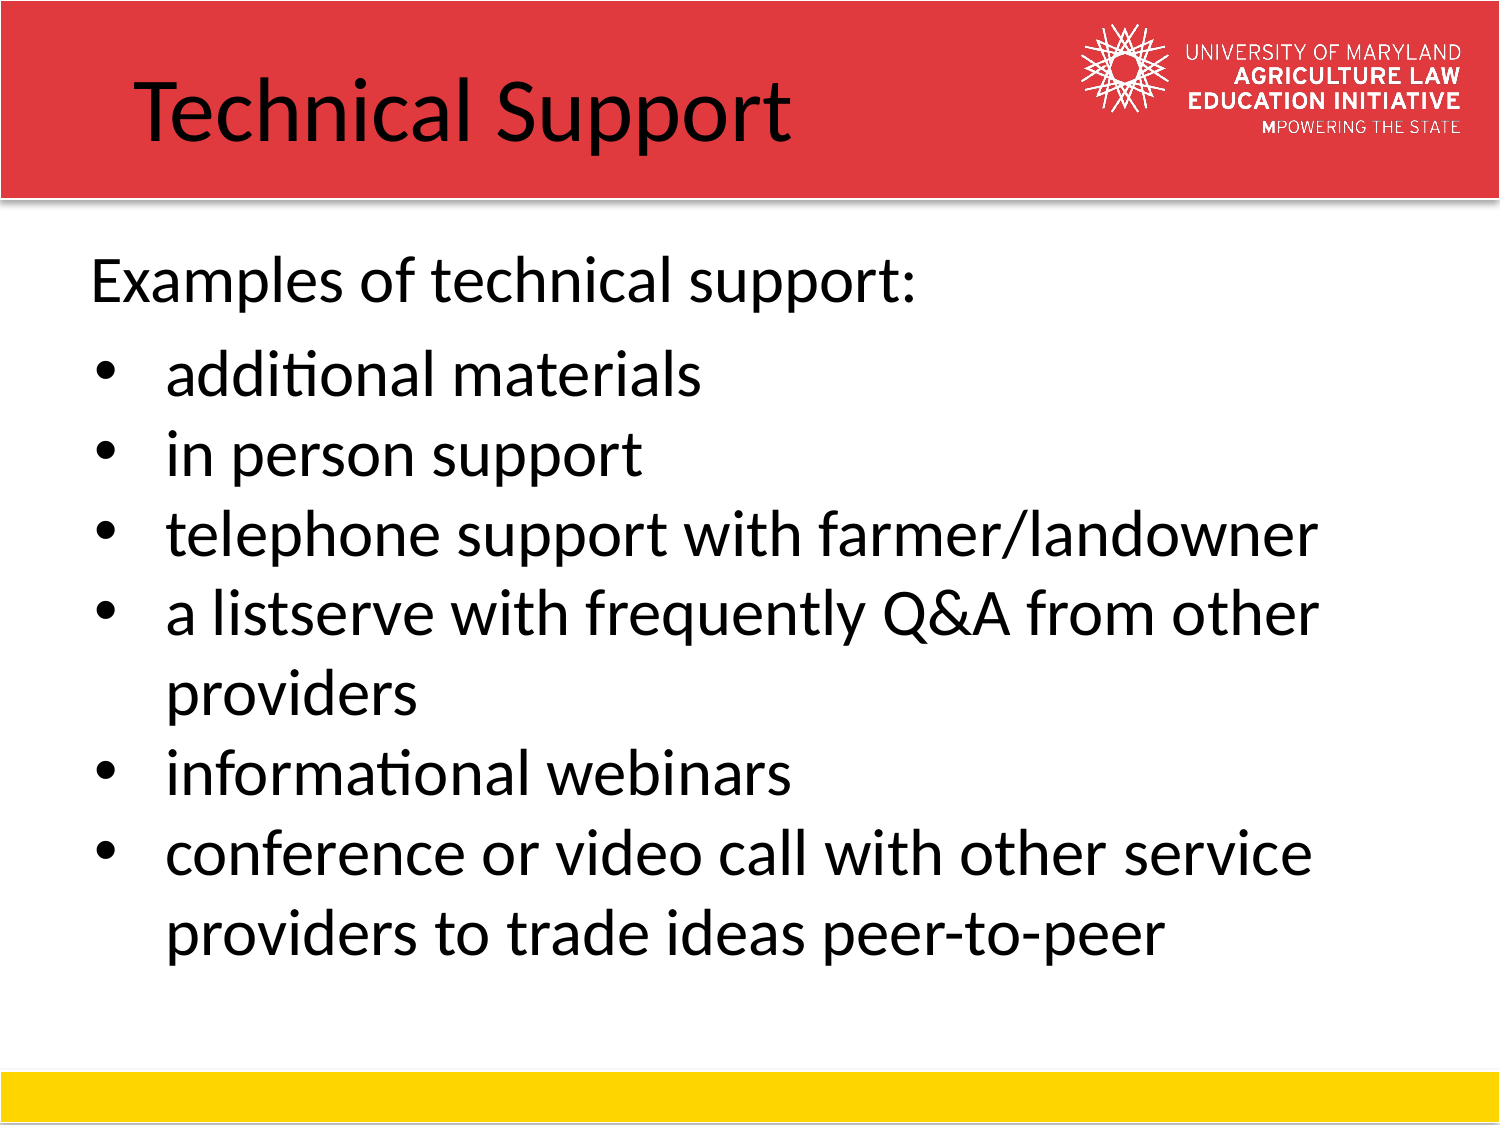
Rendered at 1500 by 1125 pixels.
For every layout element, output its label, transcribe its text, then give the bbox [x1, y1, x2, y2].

picture [1050, 11, 1500, 170]
list Examples of technical support: additional materials in person support telephone support with farmer/landowner a listserve with frequently Q&A from other providers informational webinars conference or video call with other service providers to trade ideas peer-to-peer [75, 221, 1425, 964]
title Technical Support [16, 11, 911, 199]
